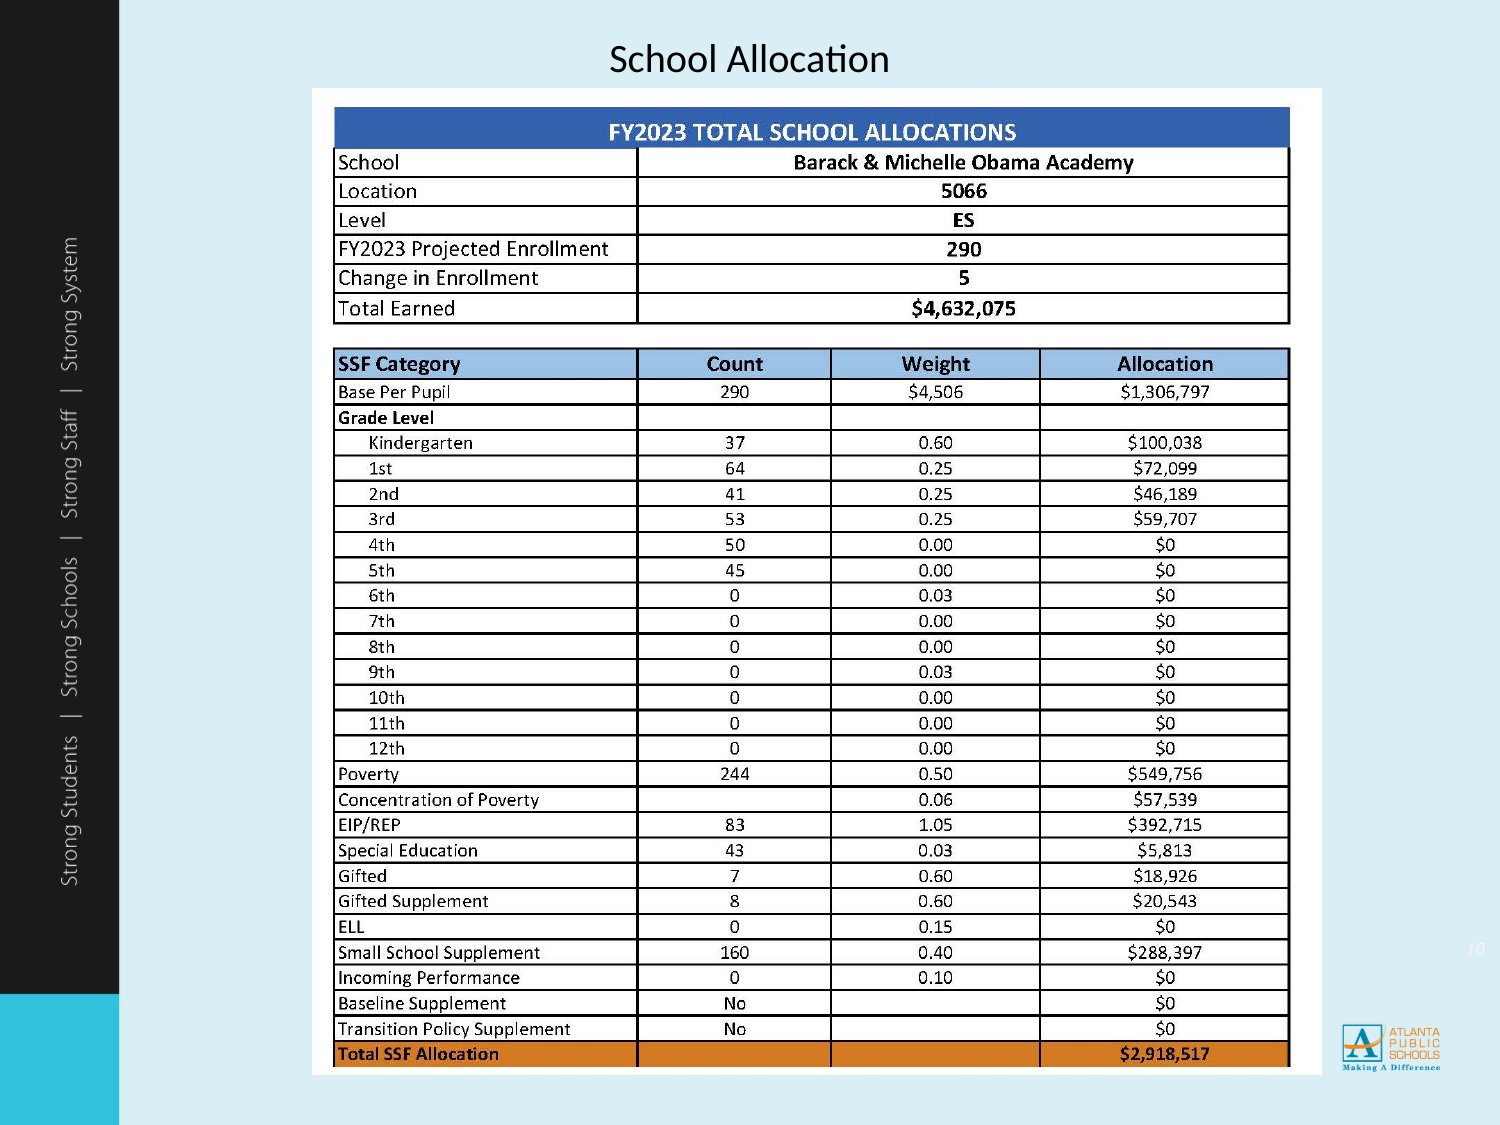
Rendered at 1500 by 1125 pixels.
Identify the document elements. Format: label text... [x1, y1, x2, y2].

slide_number ‹#› [1433, 919, 1500, 980]
picture [0, 0, 1500, 1125]
text_box School Allocation [74, 24, 1425, 89]
